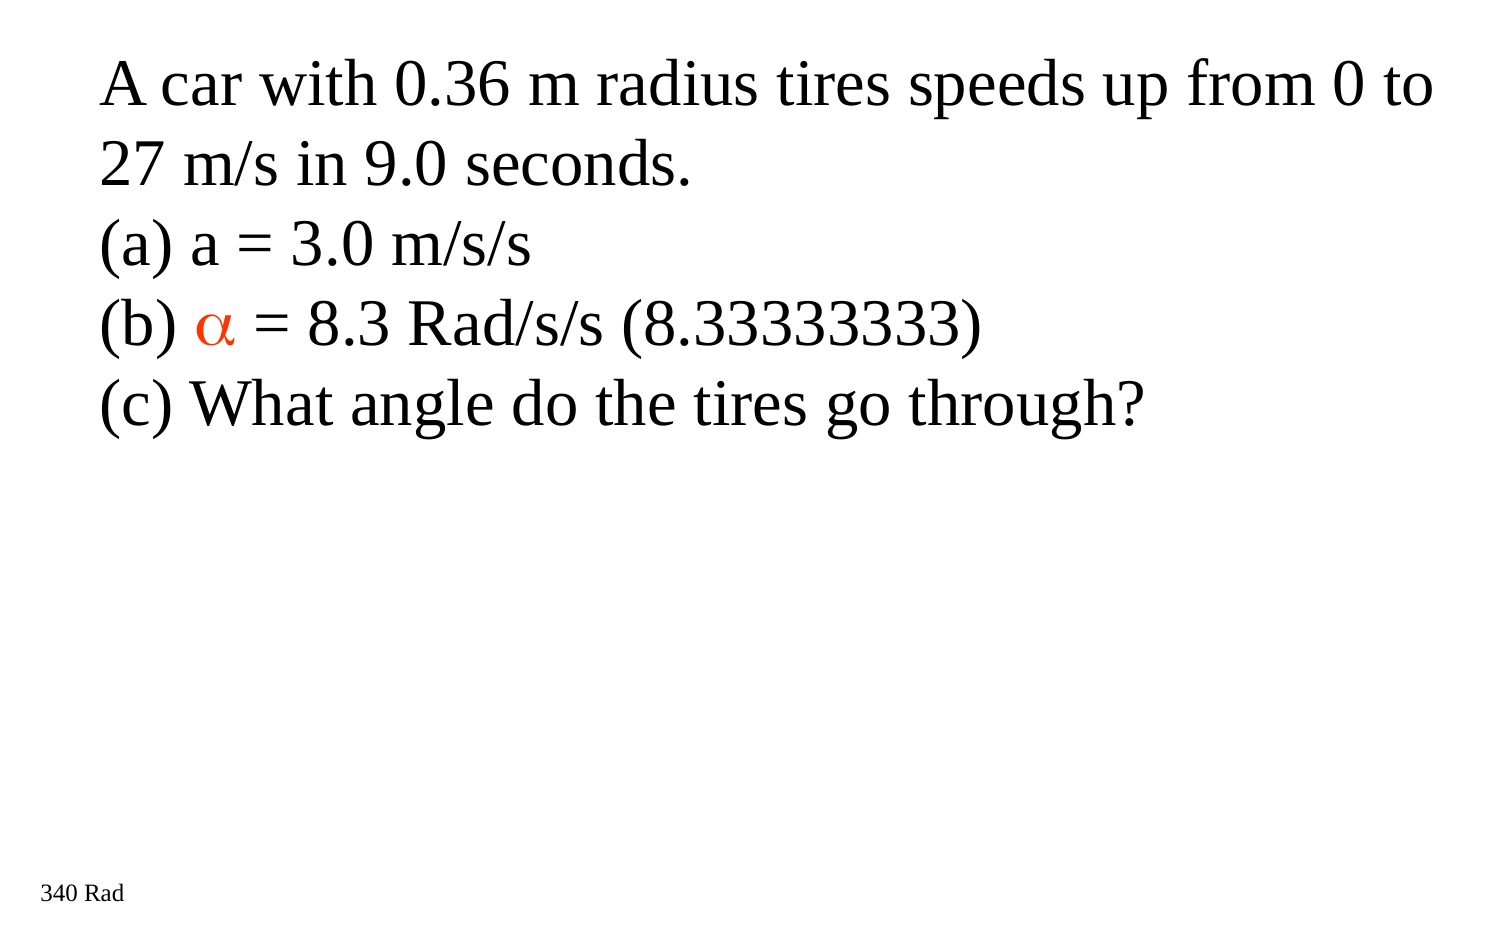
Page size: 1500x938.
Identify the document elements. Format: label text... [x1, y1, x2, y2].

text_box 340 Rad [25, 868, 140, 914]
text_box A car with 0.36 m radius tires speeds up from 0 to 27 m/s in 9.0 seconds. (a) a = 3.0 m/s/s (b)  = 8.3 Rad/s/s (8.33333333) (c) What angle do the tires go through? [84, 31, 1475, 446]
